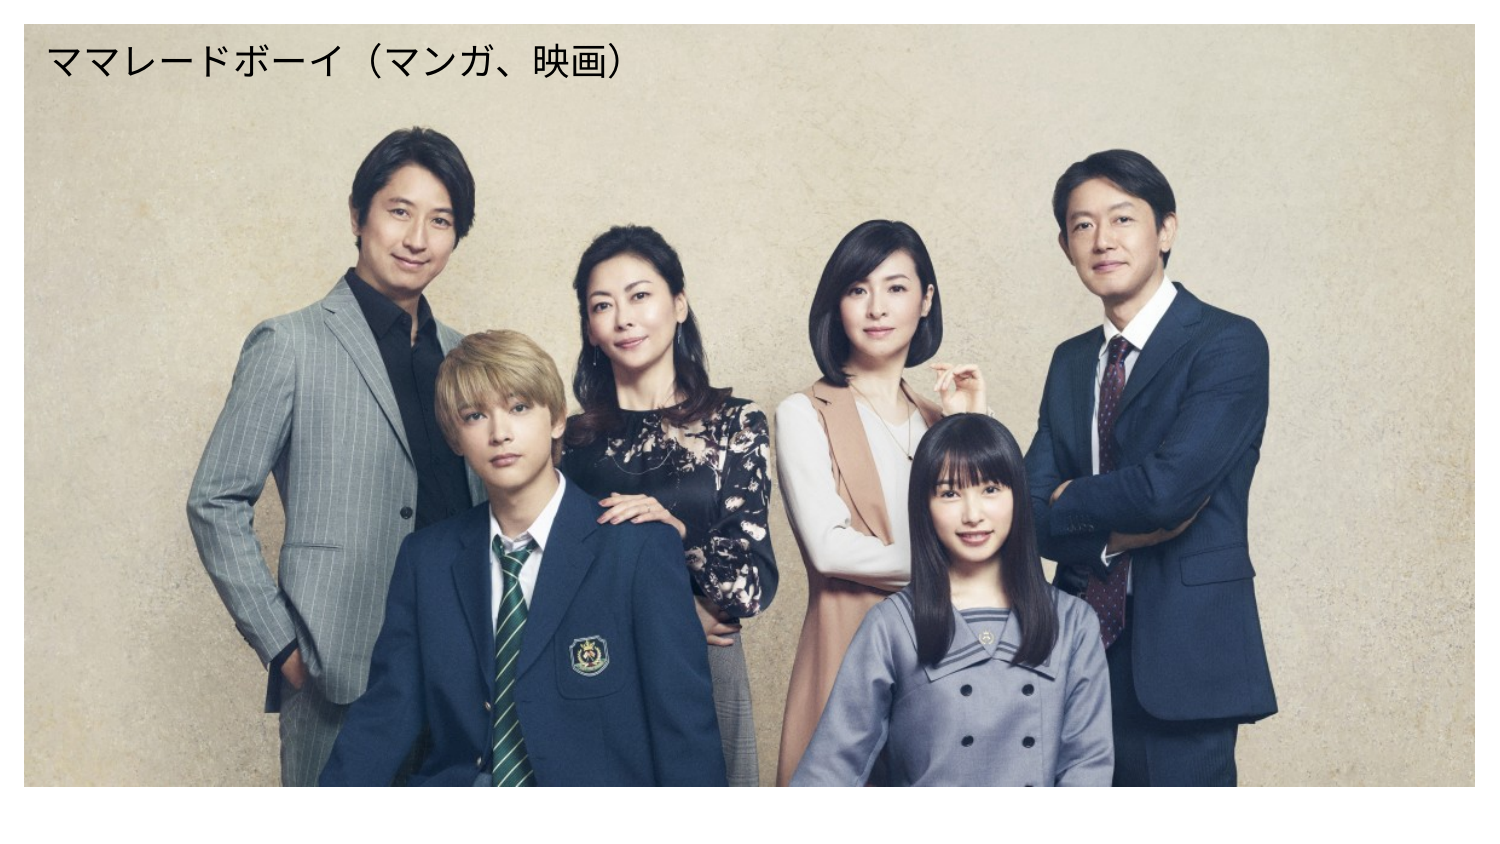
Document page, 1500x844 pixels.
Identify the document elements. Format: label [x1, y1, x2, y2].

picture [24, 24, 1476, 787]
